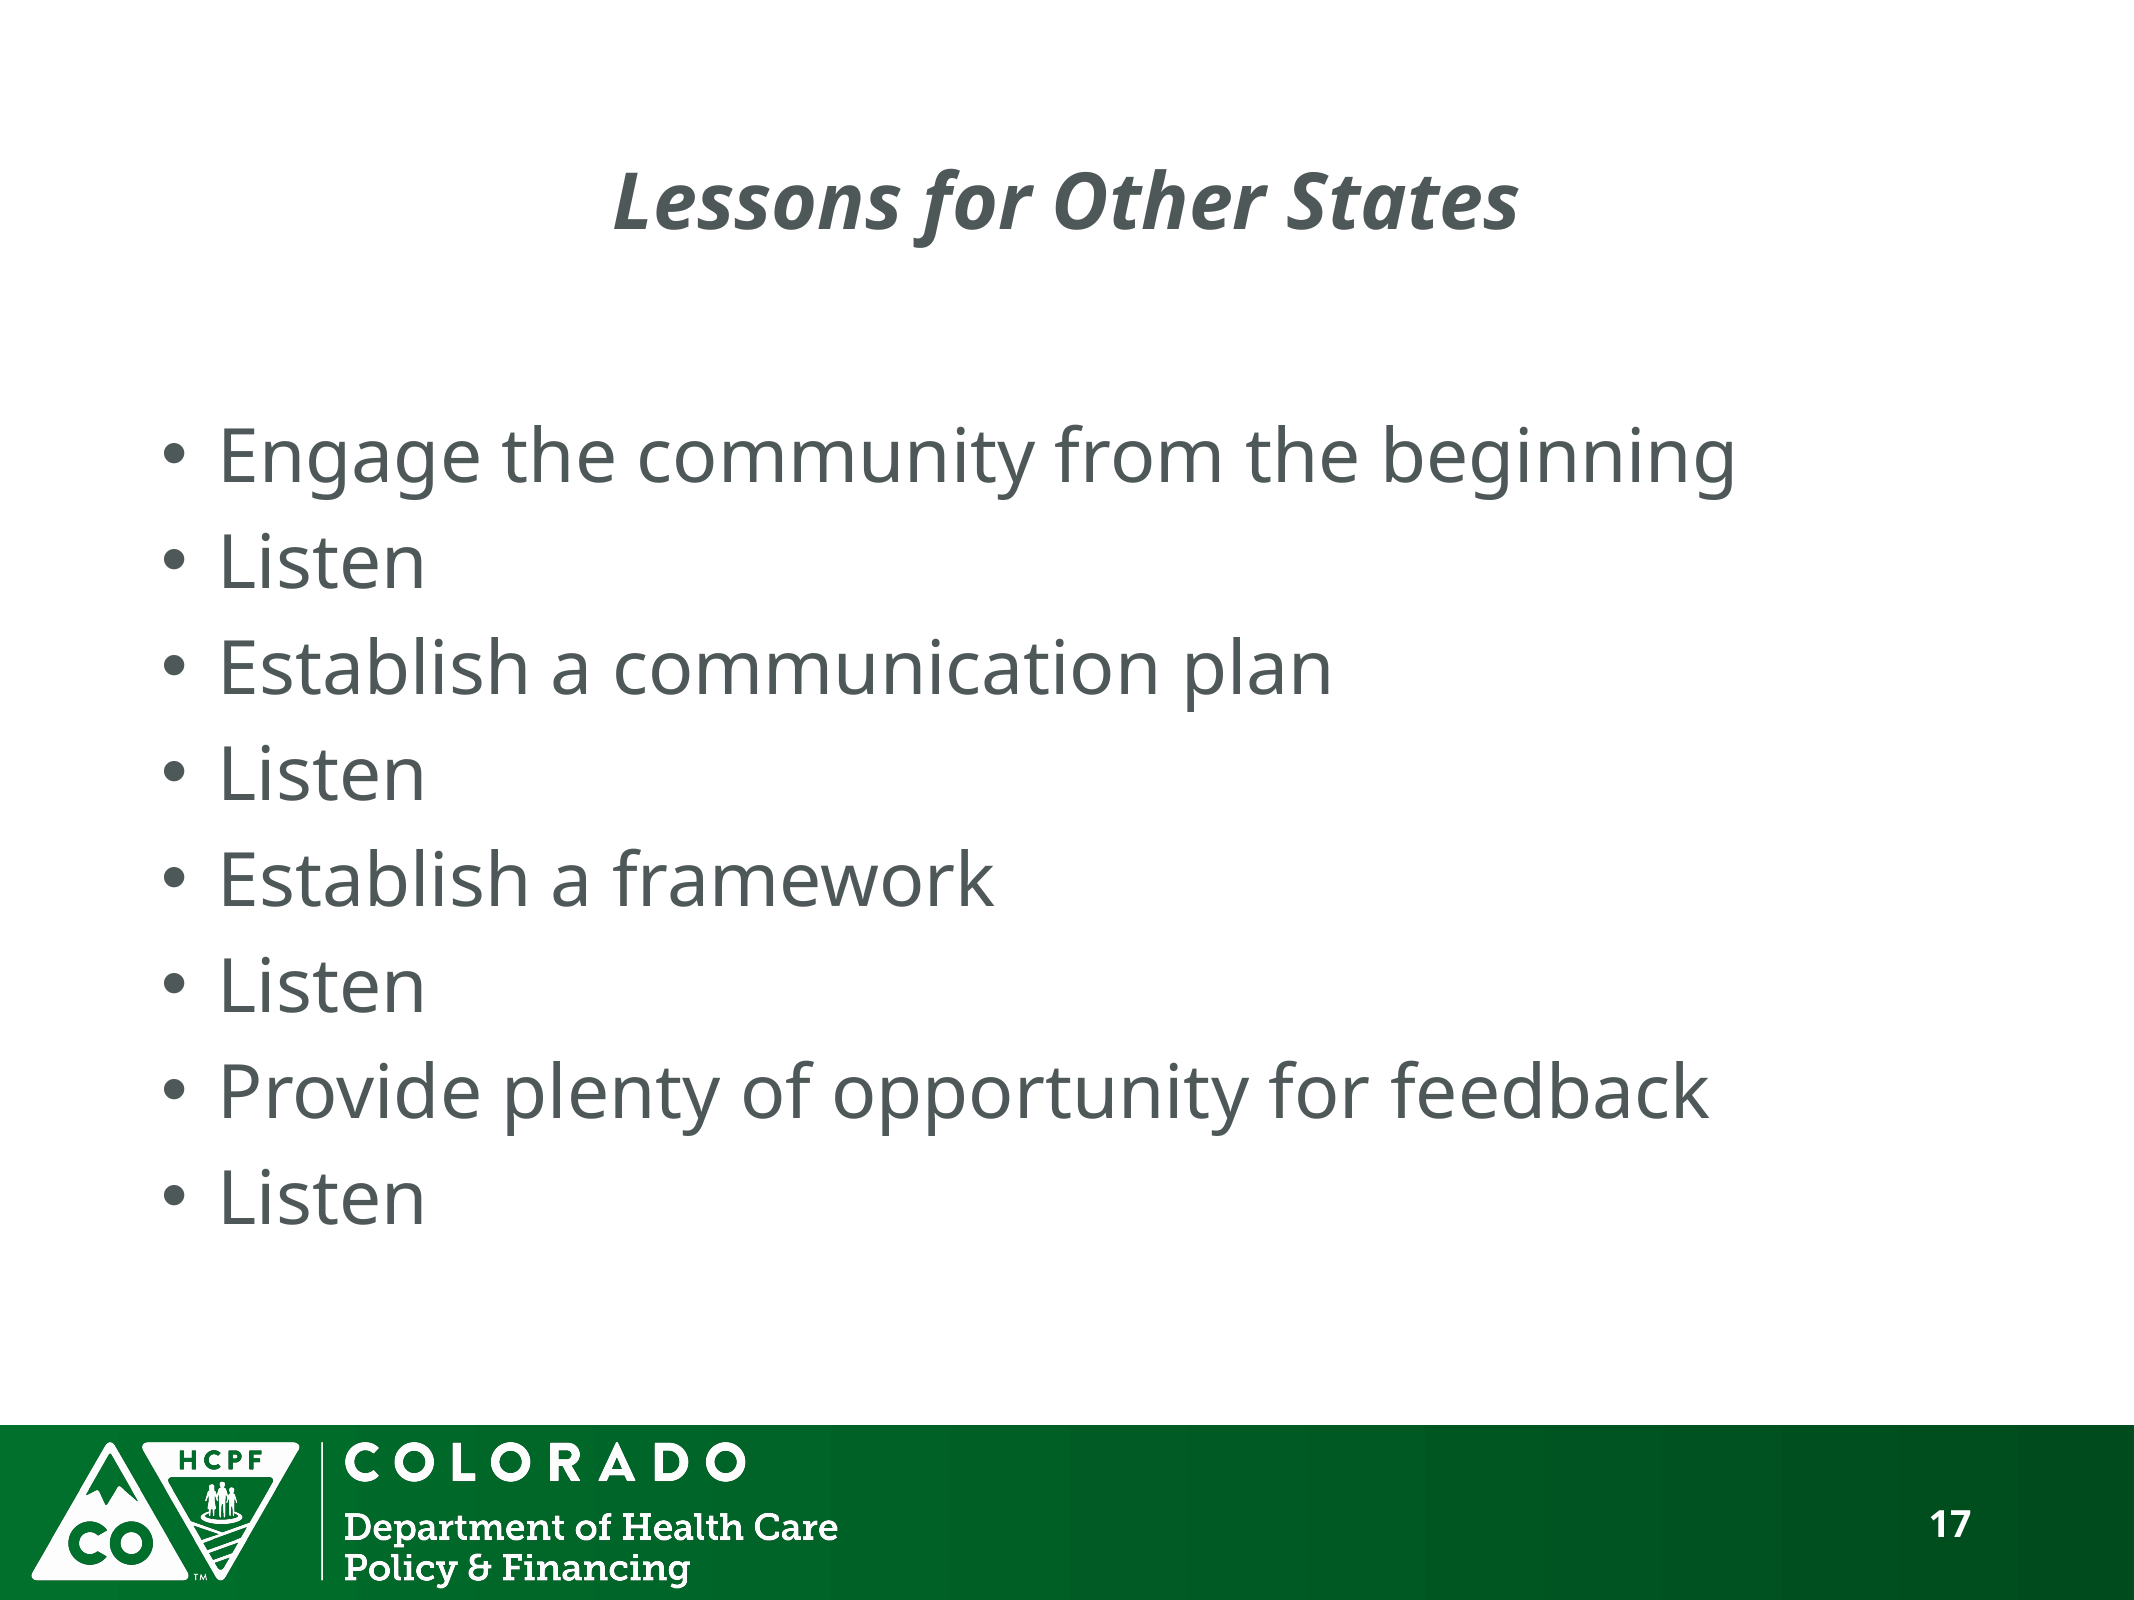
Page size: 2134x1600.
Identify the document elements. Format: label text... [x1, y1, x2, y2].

list Engage the community from the beginning Listen Establish a communication plan Listen Establish a framework Listen Provide plenty of opportunity for feedback Listen [146, 399, 1987, 1388]
slide_number 17 [1506, 1483, 1987, 1569]
title Lessons for Other States [146, 150, 1987, 340]
picture [28, 1439, 839, 1590]
